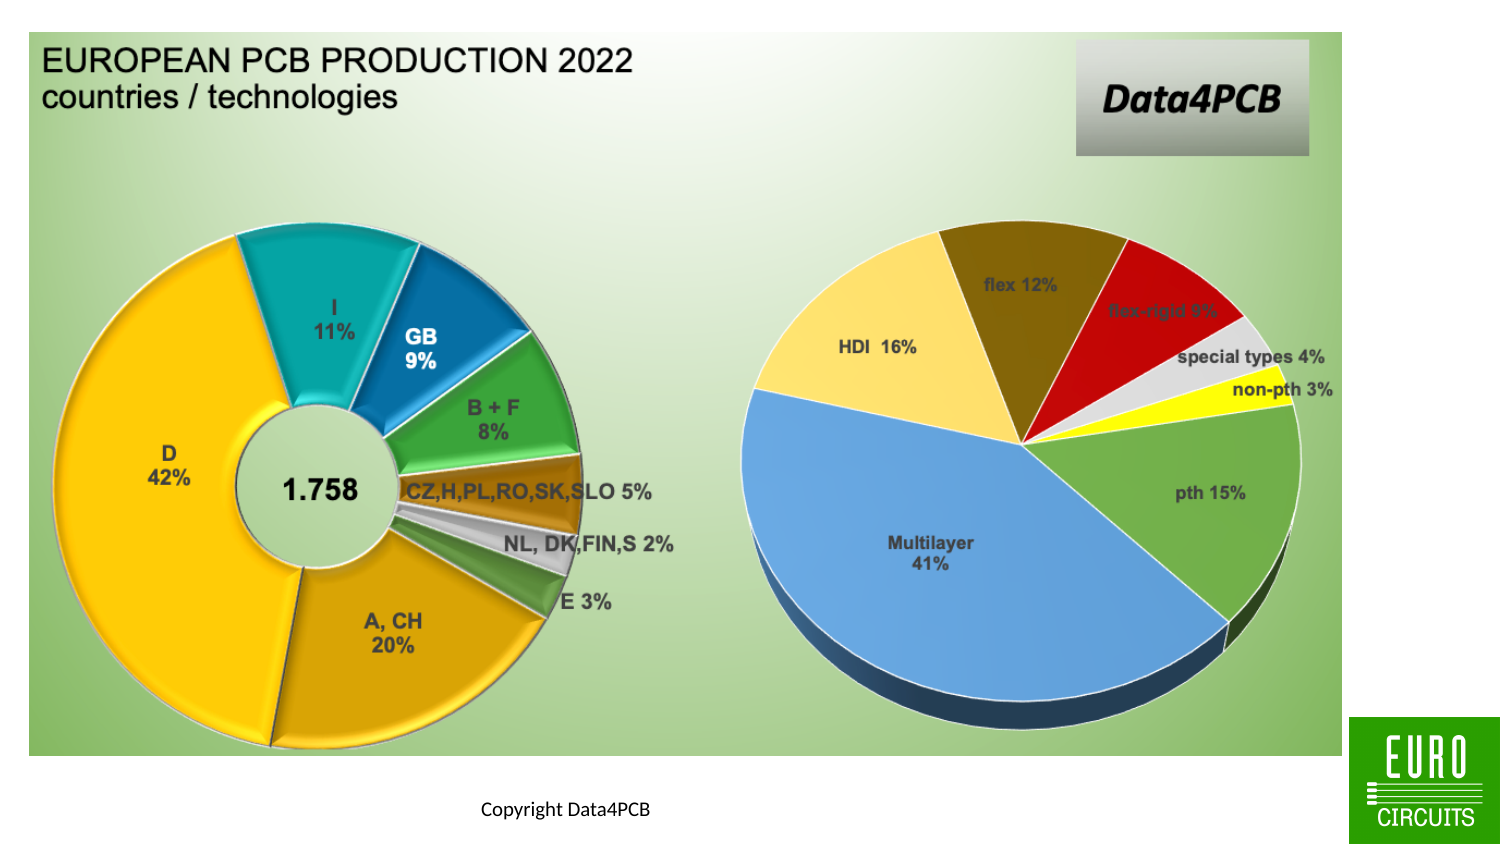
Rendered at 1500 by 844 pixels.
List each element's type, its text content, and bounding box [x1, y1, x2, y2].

text_box Copyright Data4PCB [466, 788, 739, 828]
picture [1349, 717, 1500, 844]
picture [29, 31, 1343, 757]
